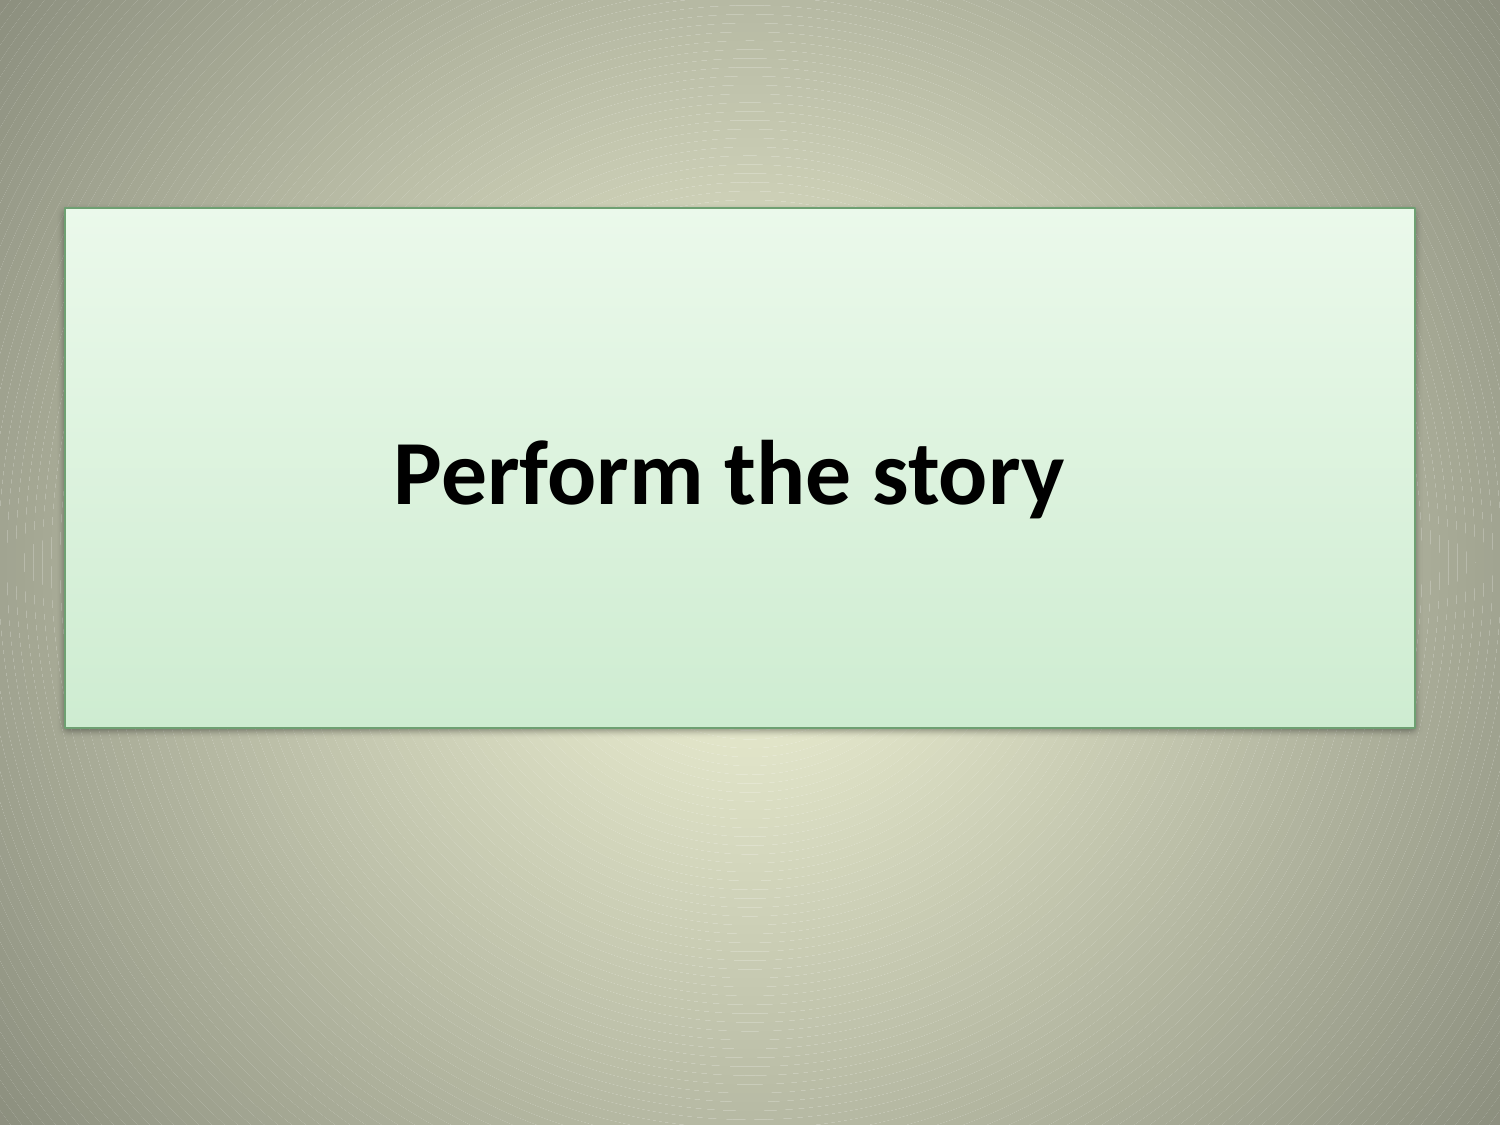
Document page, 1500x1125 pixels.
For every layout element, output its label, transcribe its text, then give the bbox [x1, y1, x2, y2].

title Perform the story [64, 207, 1416, 729]
